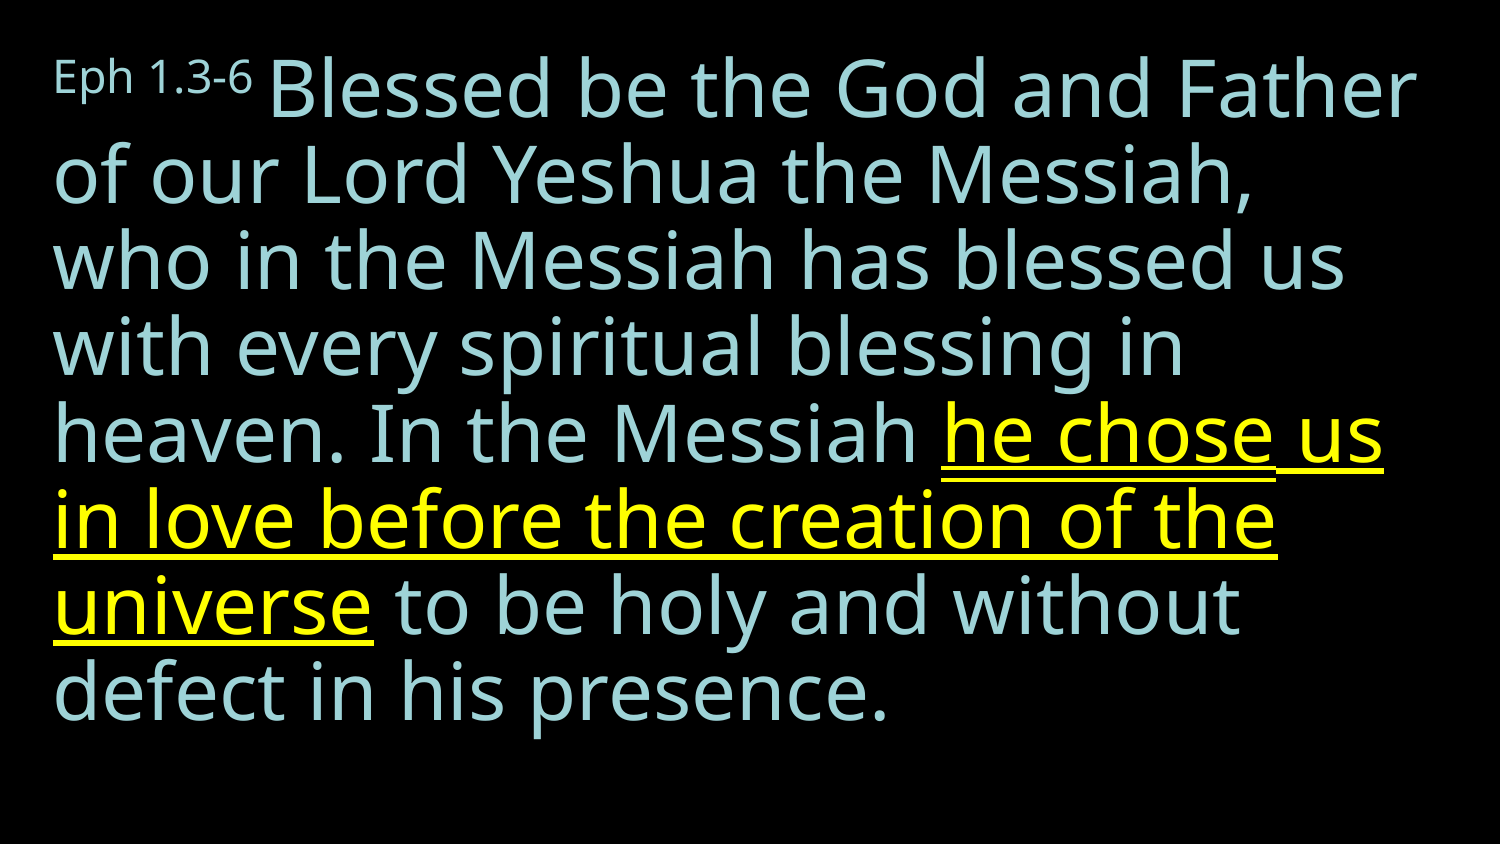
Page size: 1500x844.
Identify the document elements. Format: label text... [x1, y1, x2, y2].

subtitle Eph 1.3-6 Blessed be the God and Father of our Lord Yeshua the Messiah, who in the Messiah has blessed us with every spiritual blessing in heaven. In the Messiah he chose us in love before the creation of the universe to be holy and without defect in his presence. [37, 40, 1438, 804]
